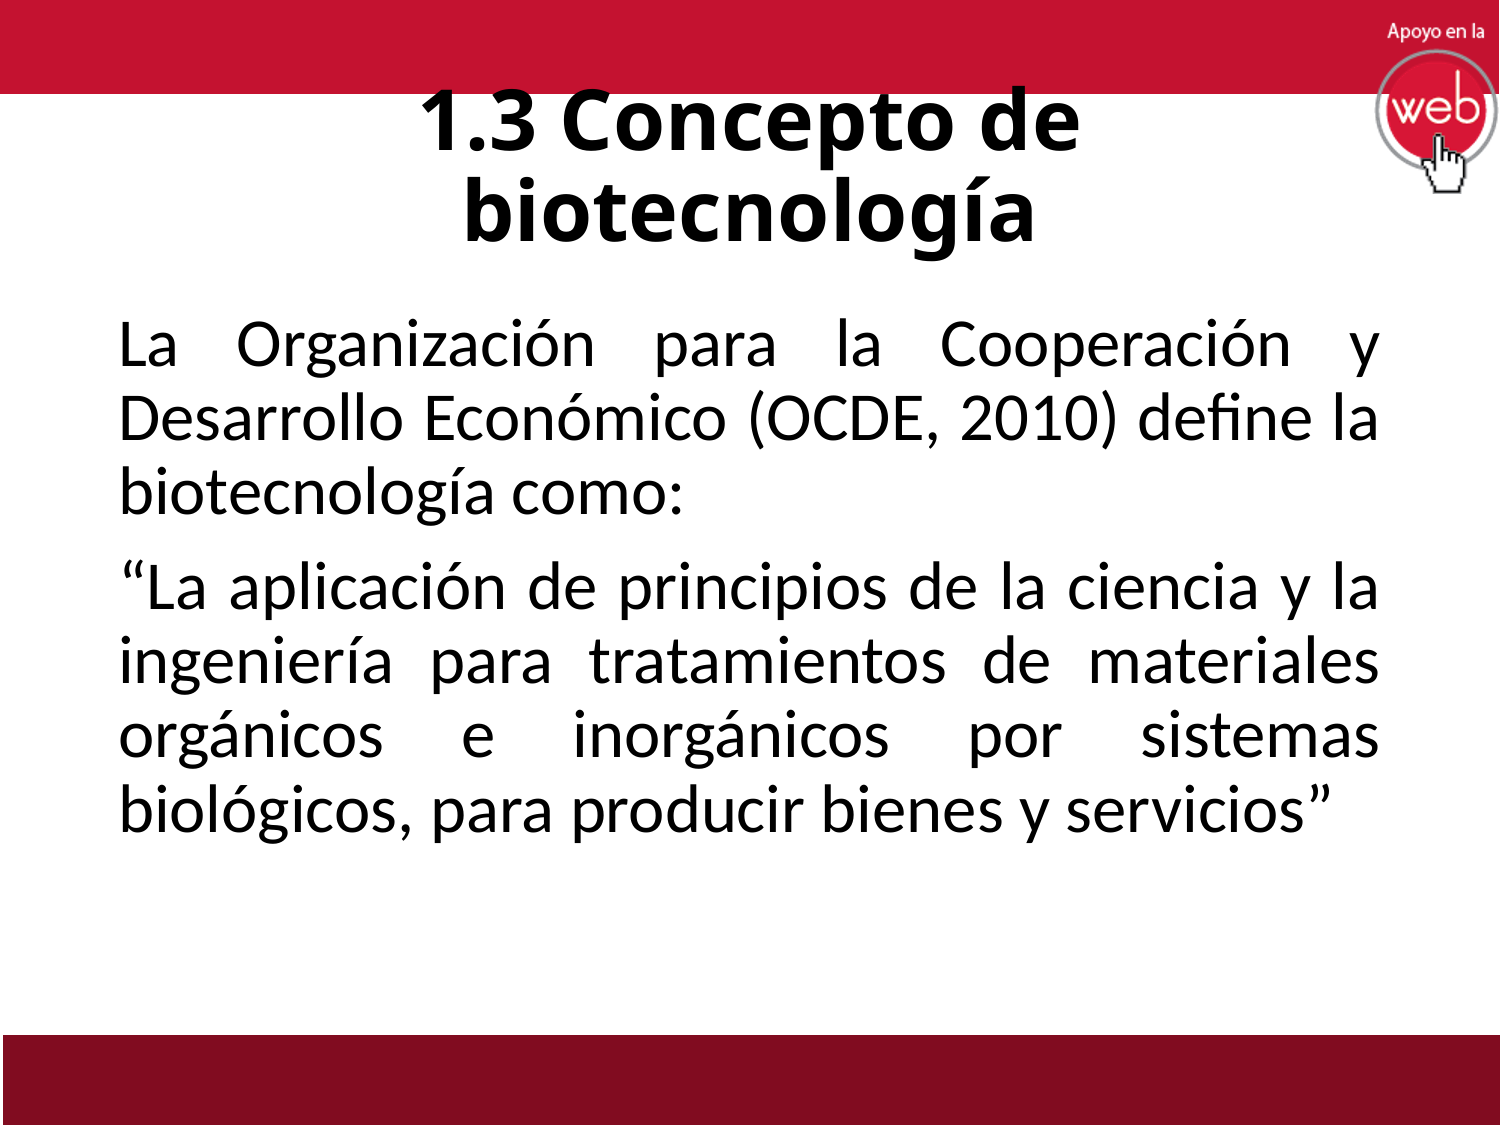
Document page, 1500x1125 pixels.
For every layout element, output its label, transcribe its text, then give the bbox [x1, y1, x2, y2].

picture [0, 0, 1500, 1125]
title 1.3 Concepto de biotecnología [103, 59, 1397, 278]
list La Organización para la Cooperación y Desarrollo Económico (OCDE, 2010) define la biotecnología como: “La aplicación de principios de la ciencia y la ingeniería para tratamientos de materiales orgánicos e inorgánicos por sistemas biológicos, para producir bienes y servicios” [103, 299, 1397, 1014]
